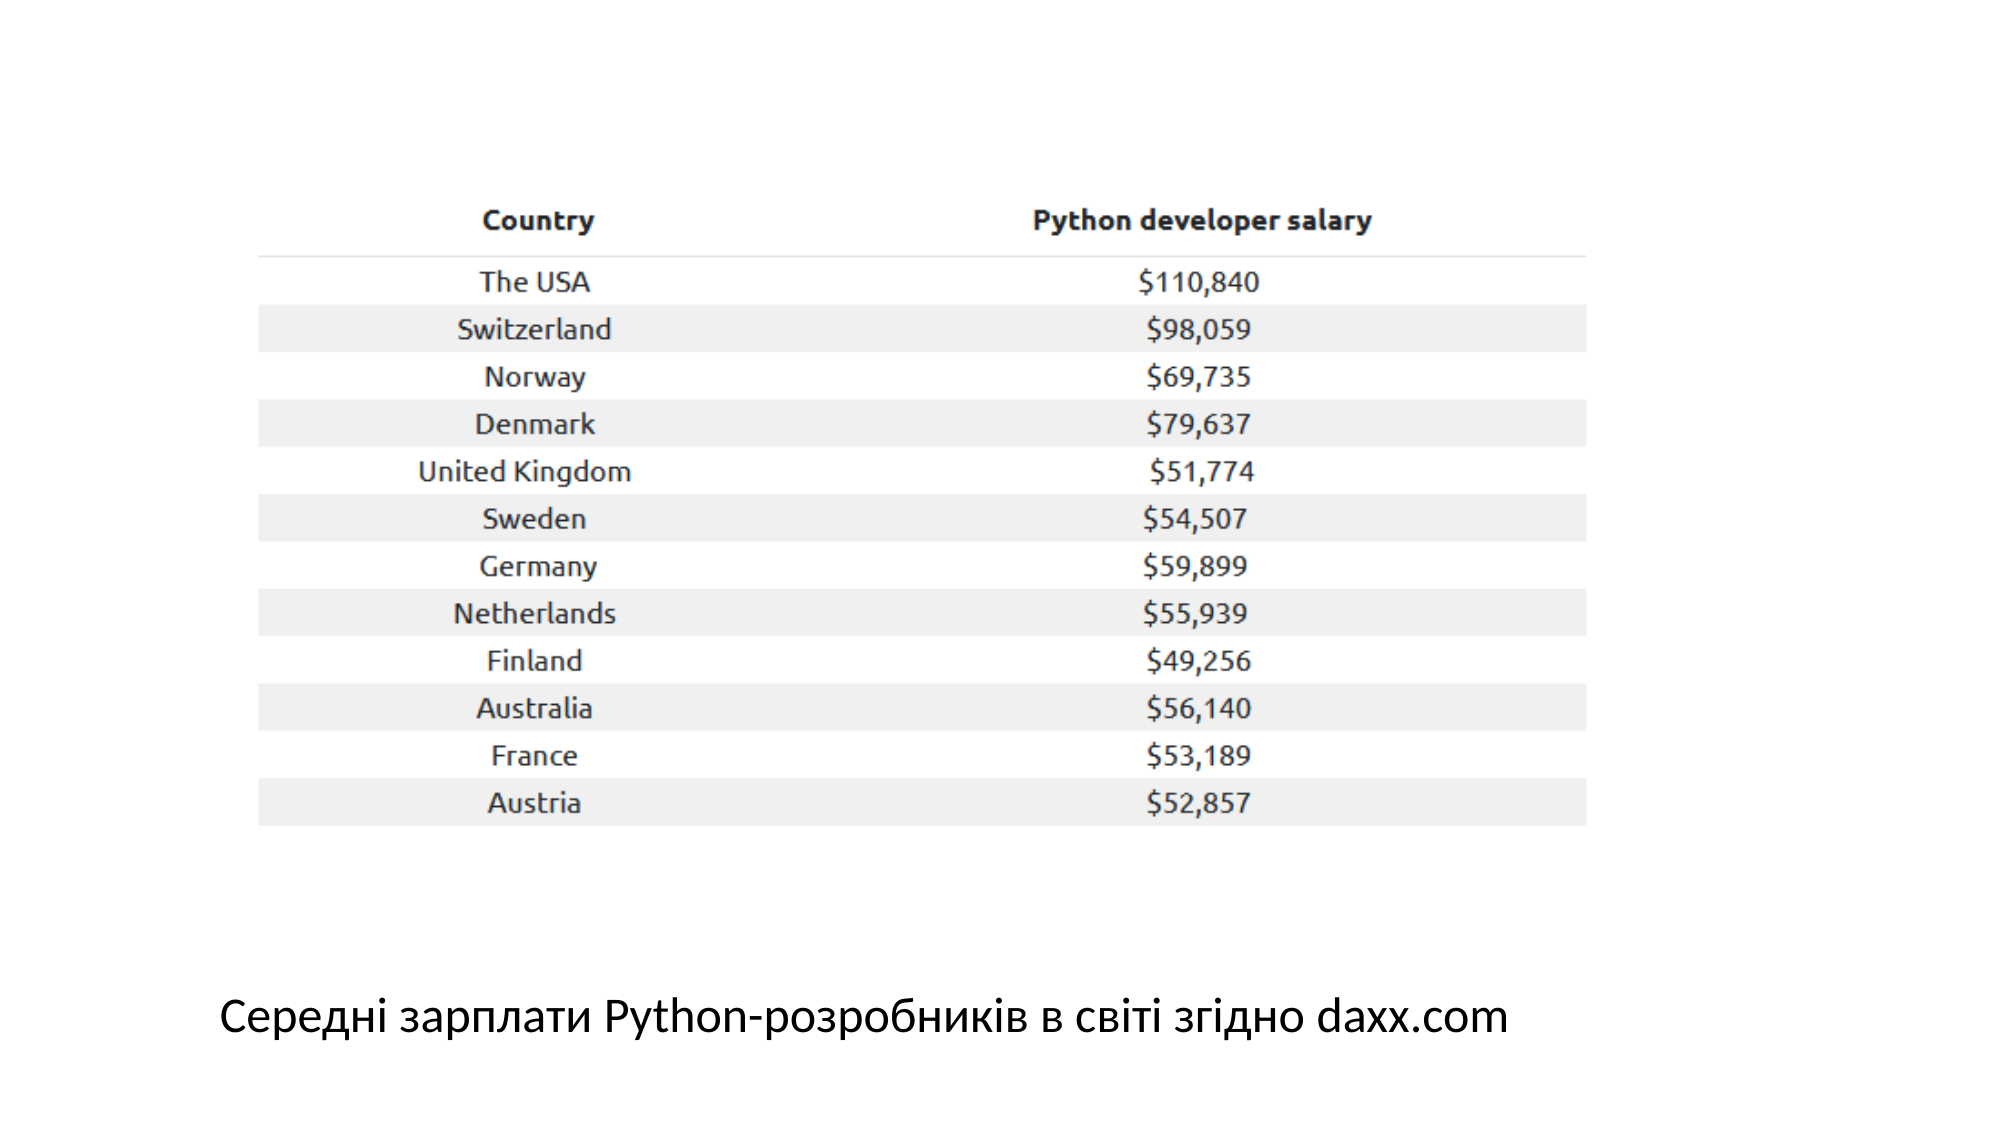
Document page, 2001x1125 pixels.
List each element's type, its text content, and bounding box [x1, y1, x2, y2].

subtitle Середні зарплати Python-розробників в світі згідно daxx.com [148, 981, 1581, 1076]
picture [206, 183, 1674, 857]
